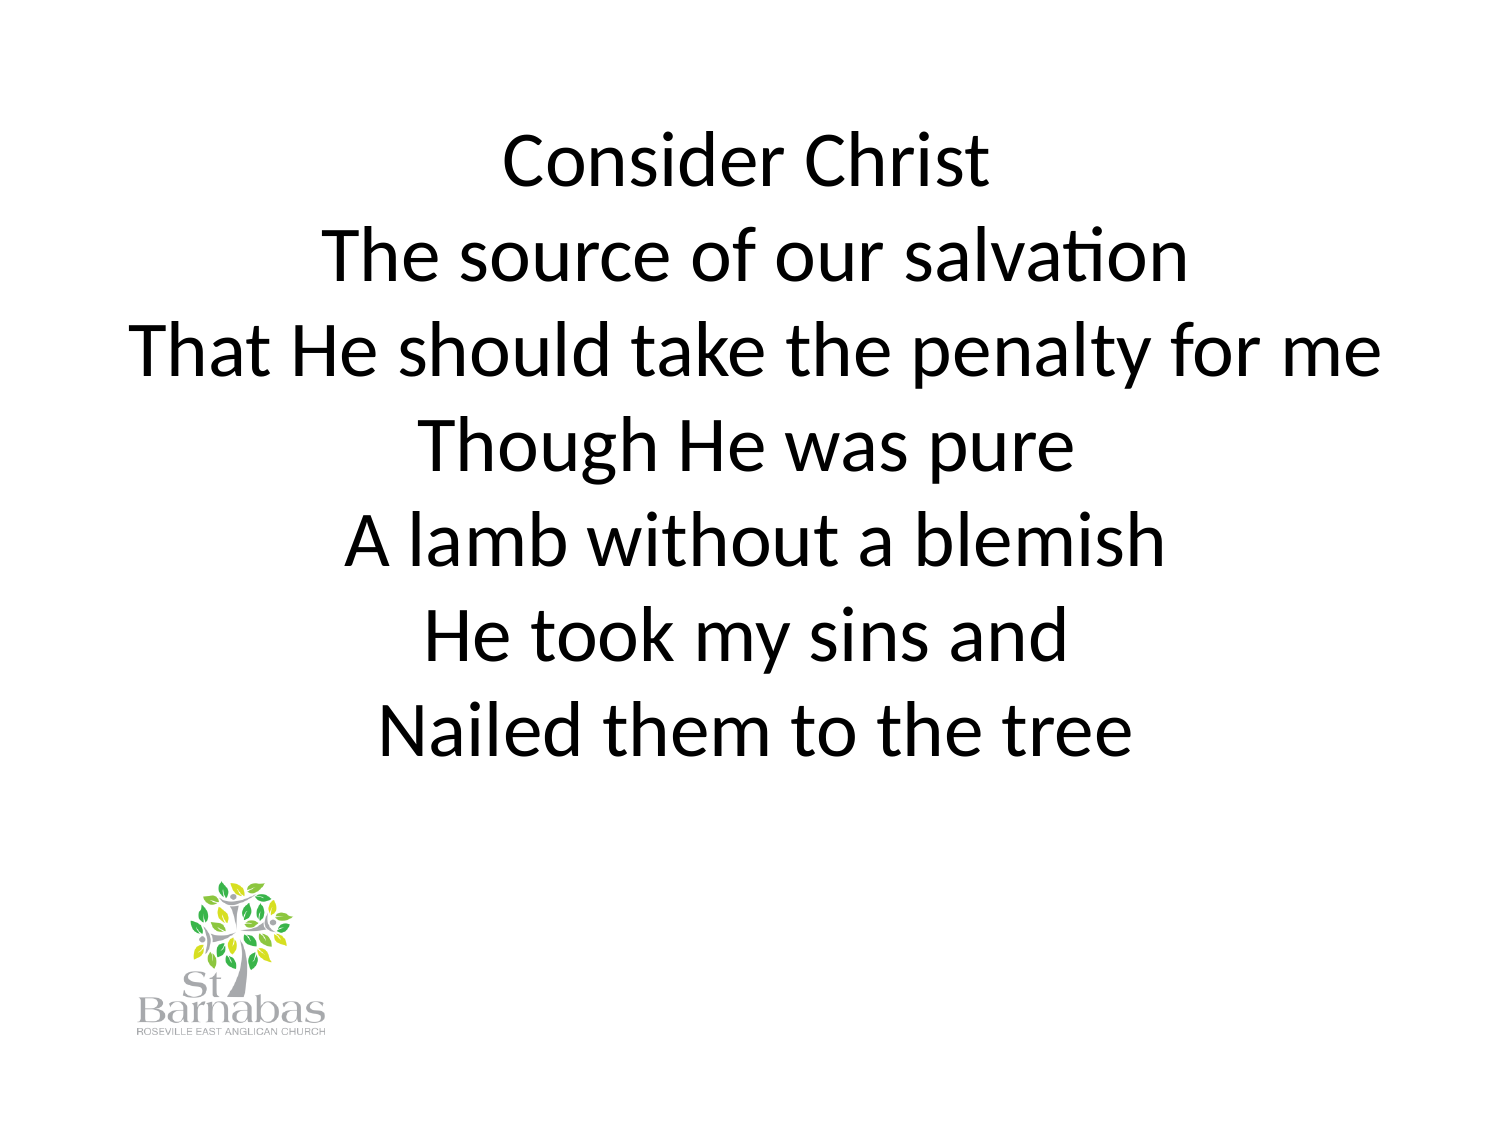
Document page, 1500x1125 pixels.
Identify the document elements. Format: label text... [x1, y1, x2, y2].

subtitle Consider Christ The source of our salvation That He should take the penalty for me Though He was pure A lamb without a blemish He took my sins and Nailed them to the tree [61, 99, 1451, 626]
picture [137, 881, 325, 1035]
